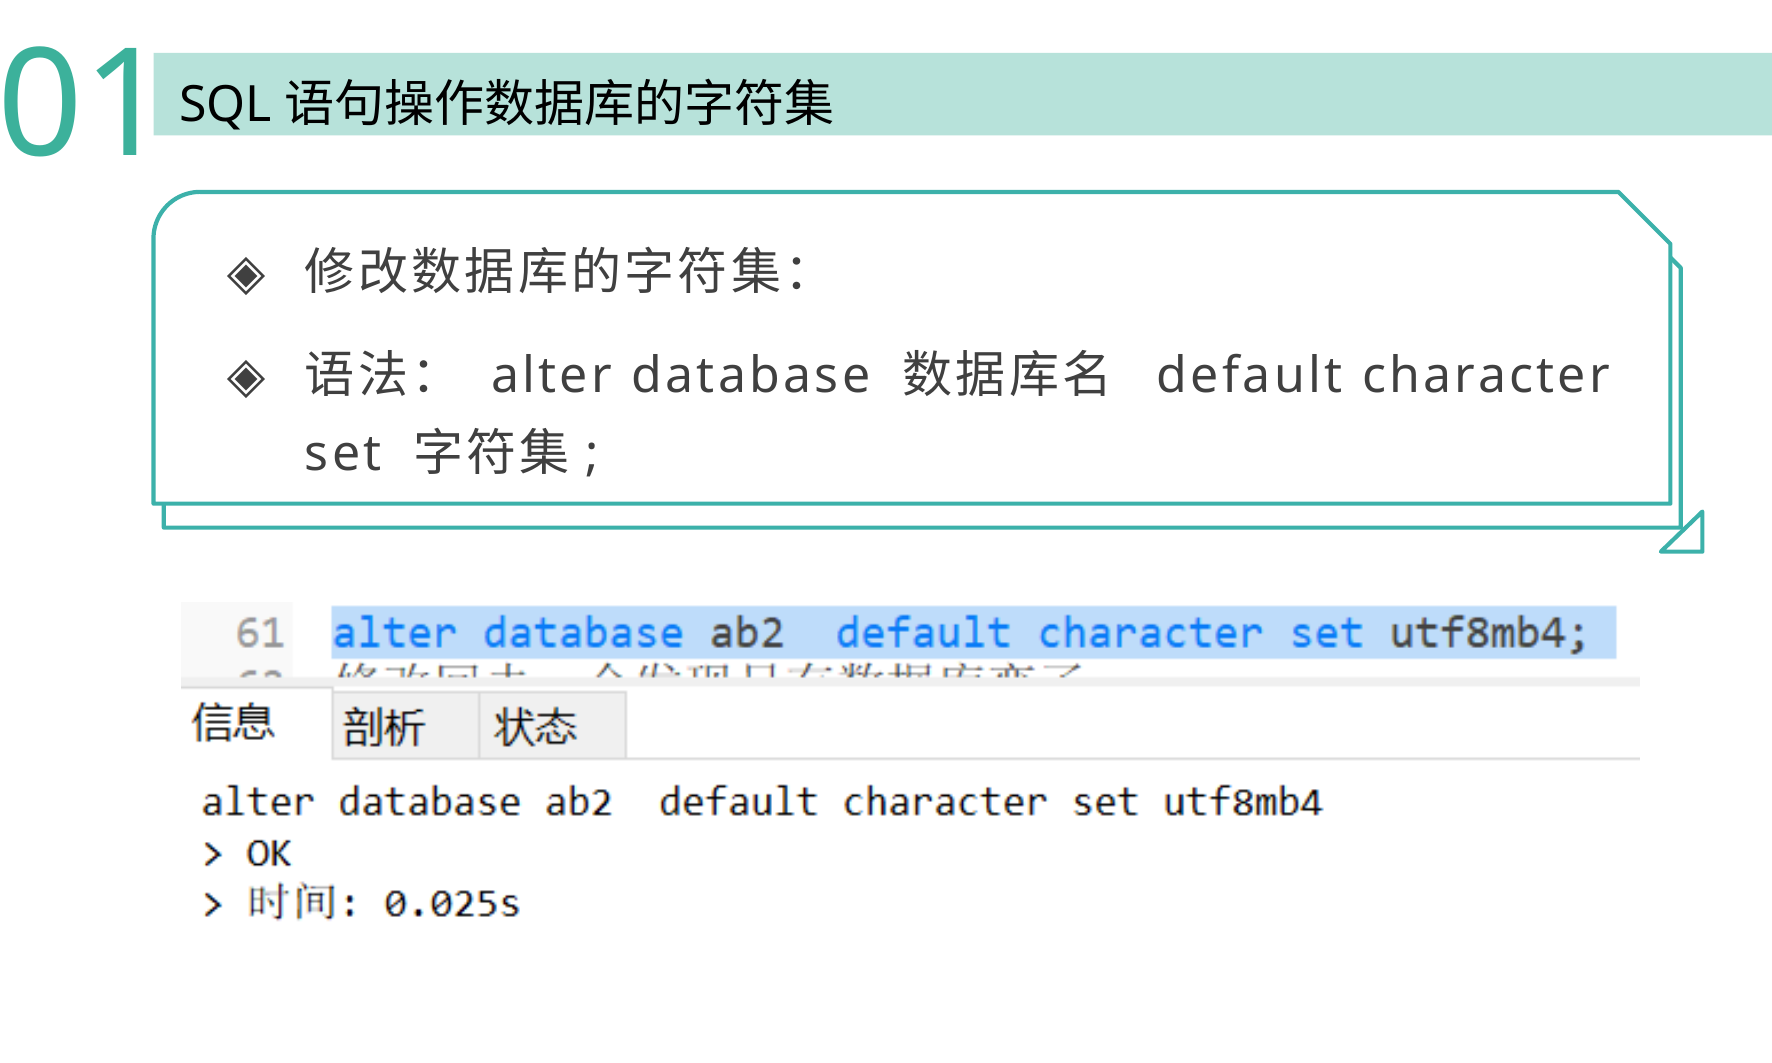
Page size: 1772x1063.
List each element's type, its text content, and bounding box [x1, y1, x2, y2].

picture [181, 602, 1641, 949]
text_box [1765, 51, 1772, 138]
text_box [151, 51, 1164, 138]
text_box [153, 191, 1703, 552]
text_box 01 [0, 0, 185, 193]
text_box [1169, 18, 1760, 291]
text_box SQL语句操作数据库的字符集 [164, 63, 849, 139]
